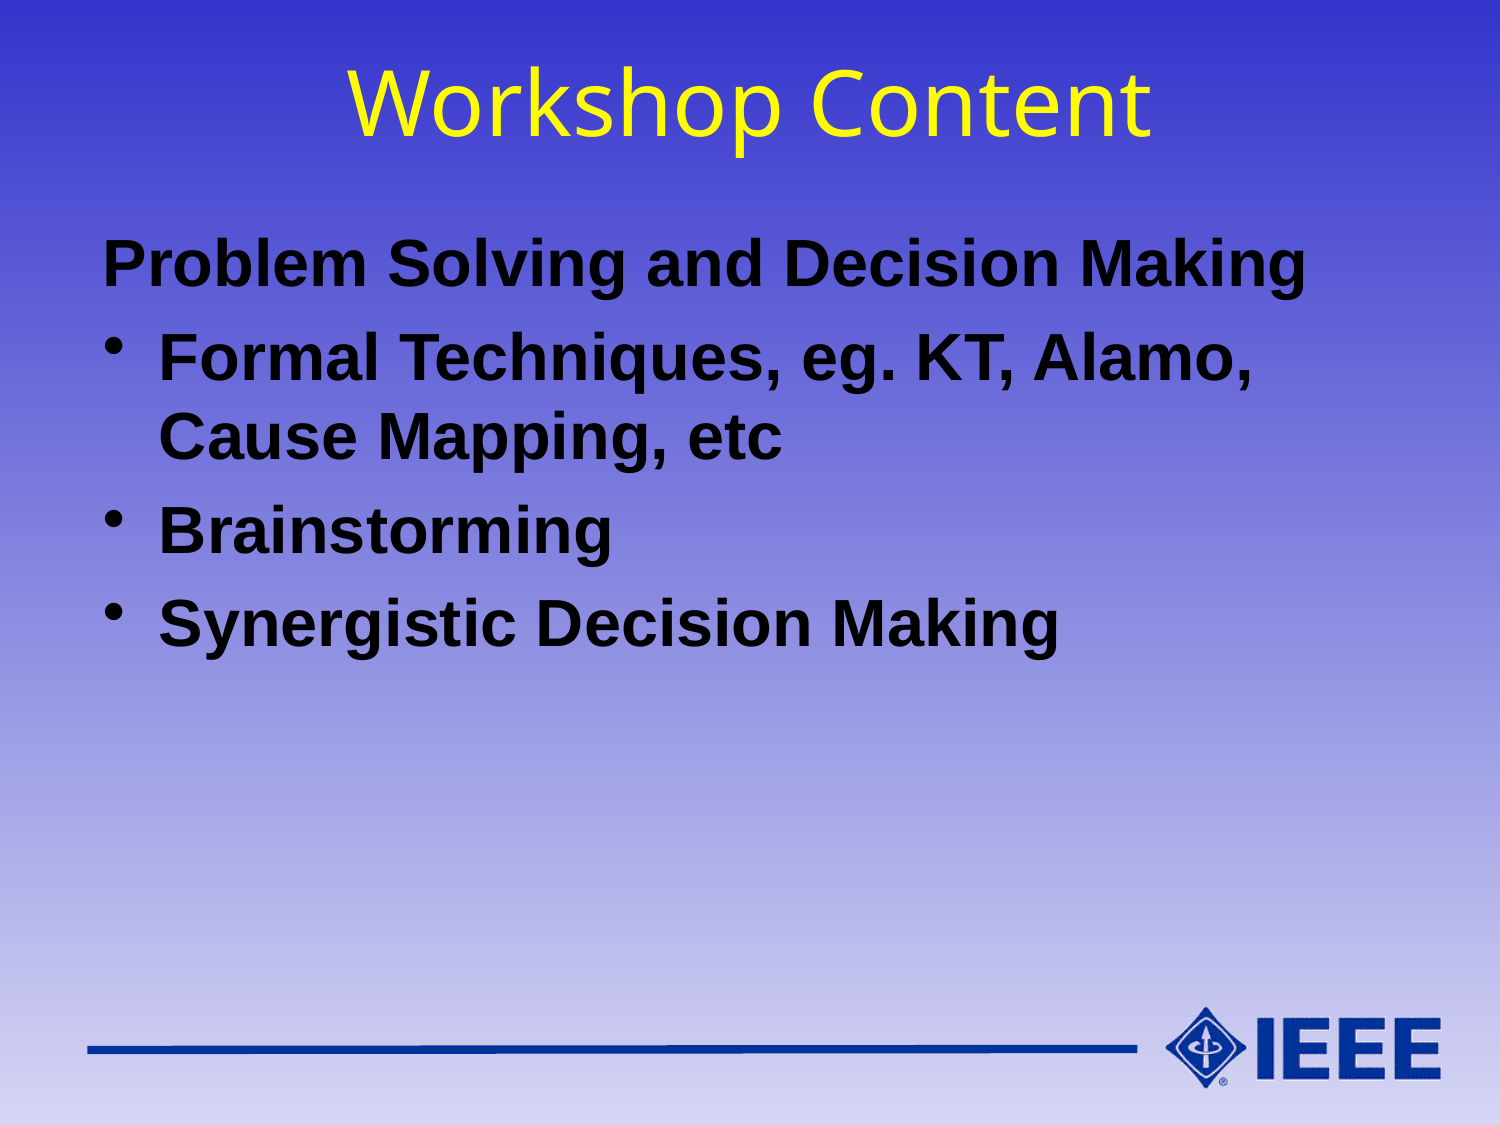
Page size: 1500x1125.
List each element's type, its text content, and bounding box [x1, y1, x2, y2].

picture [1162, 1013, 1447, 1095]
list Problem Solving and Decision Making Formal Techniques, eg. KT, Alamo, Cause Mapping, etc Brainstorming Synergistic Decision Making [87, 212, 1450, 1013]
title Workshop Content [0, 37, 1500, 163]
